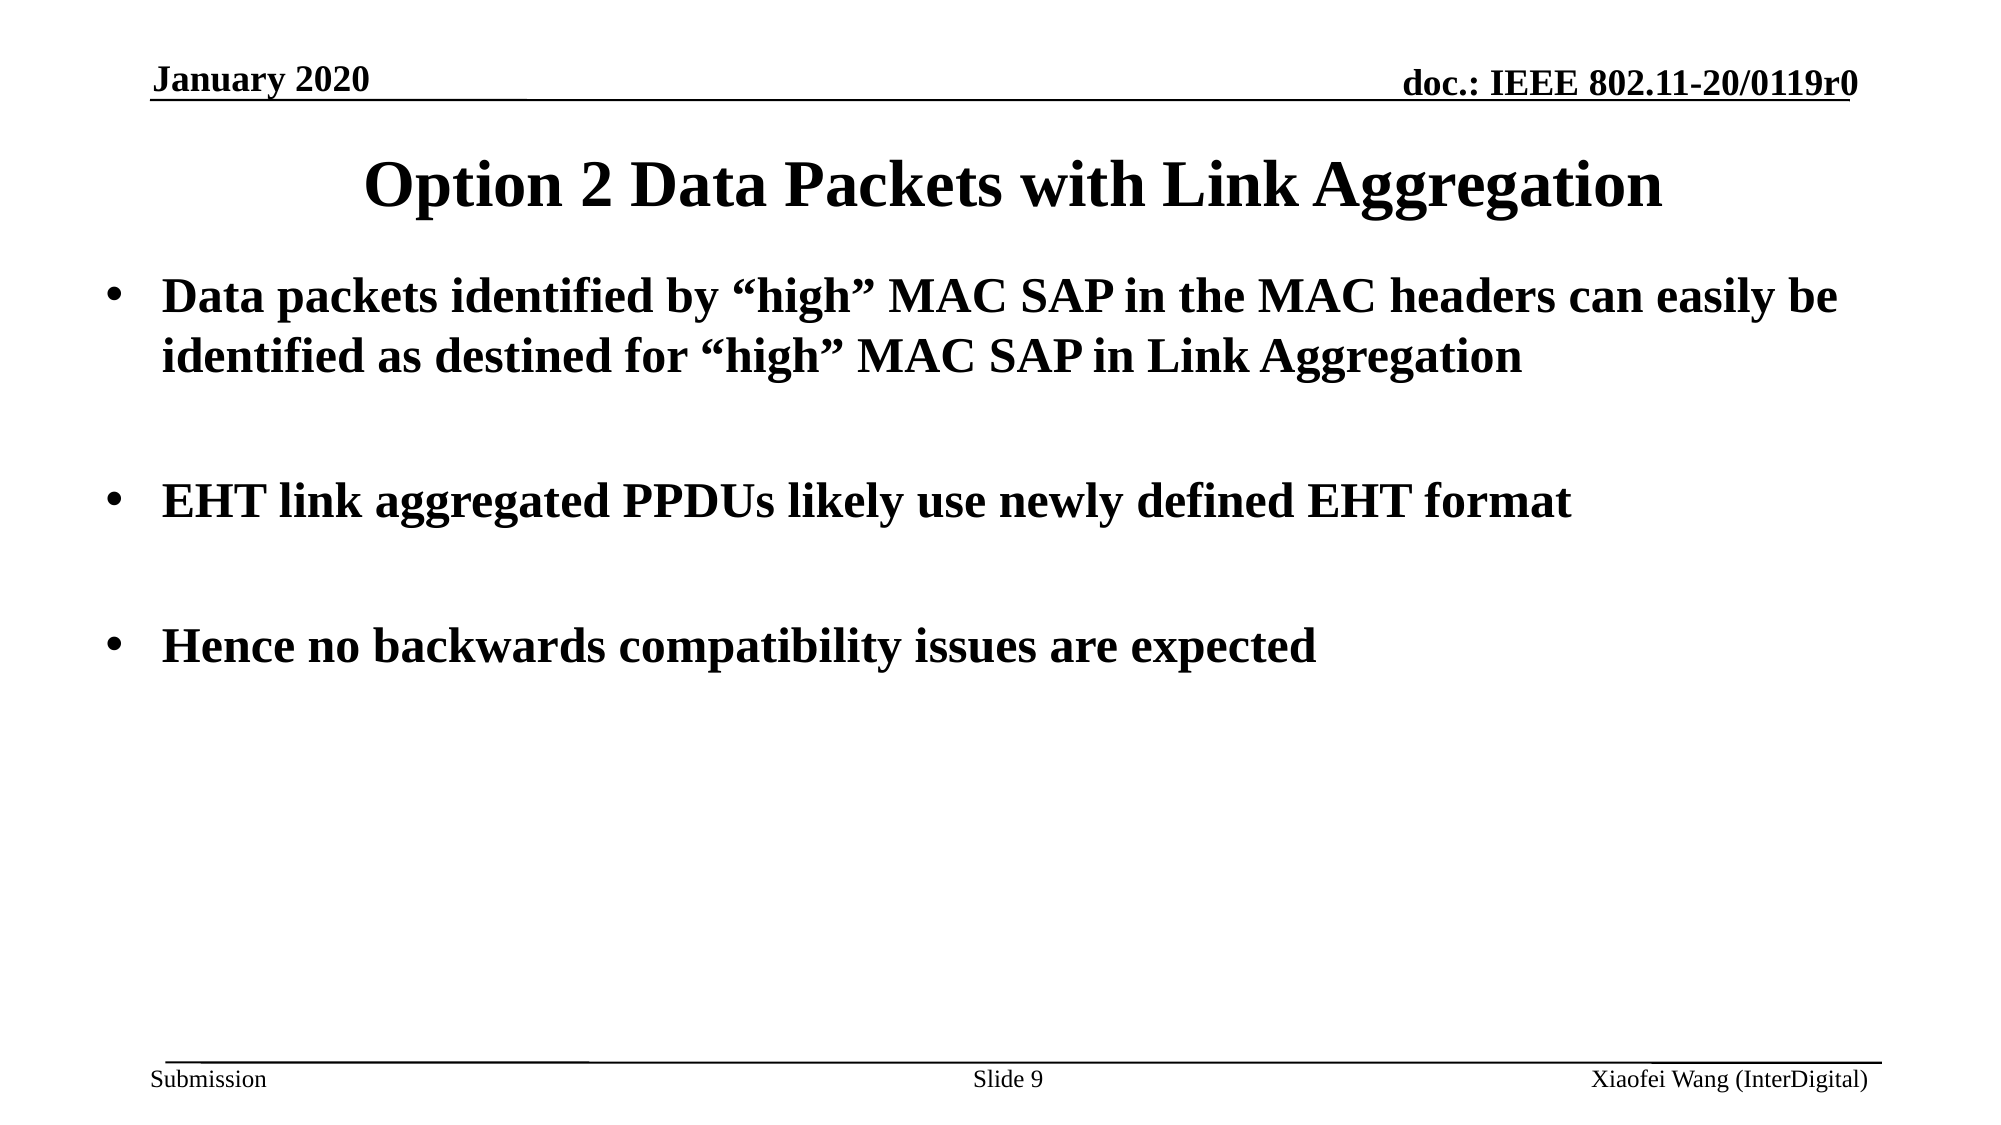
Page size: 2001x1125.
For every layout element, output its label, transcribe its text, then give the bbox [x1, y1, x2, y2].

slide_number Slide 9 [950, 1061, 1067, 1123]
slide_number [152, 54, 563, 100]
title Option 2 Data Packets with Link Aggregation [161, 92, 1869, 255]
footer Xiaofei Wang (InterDigital) [1171, 1061, 1869, 1093]
list Data packets identified by “high” MAC SAP in the MAC headers can easily be identified as destined for “high” MAC SAP in Link Aggregation EHT link aggregated PPDUs likely use newly defined EHT format Hence no backwards compatibility issues are expected [90, 255, 1910, 943]
